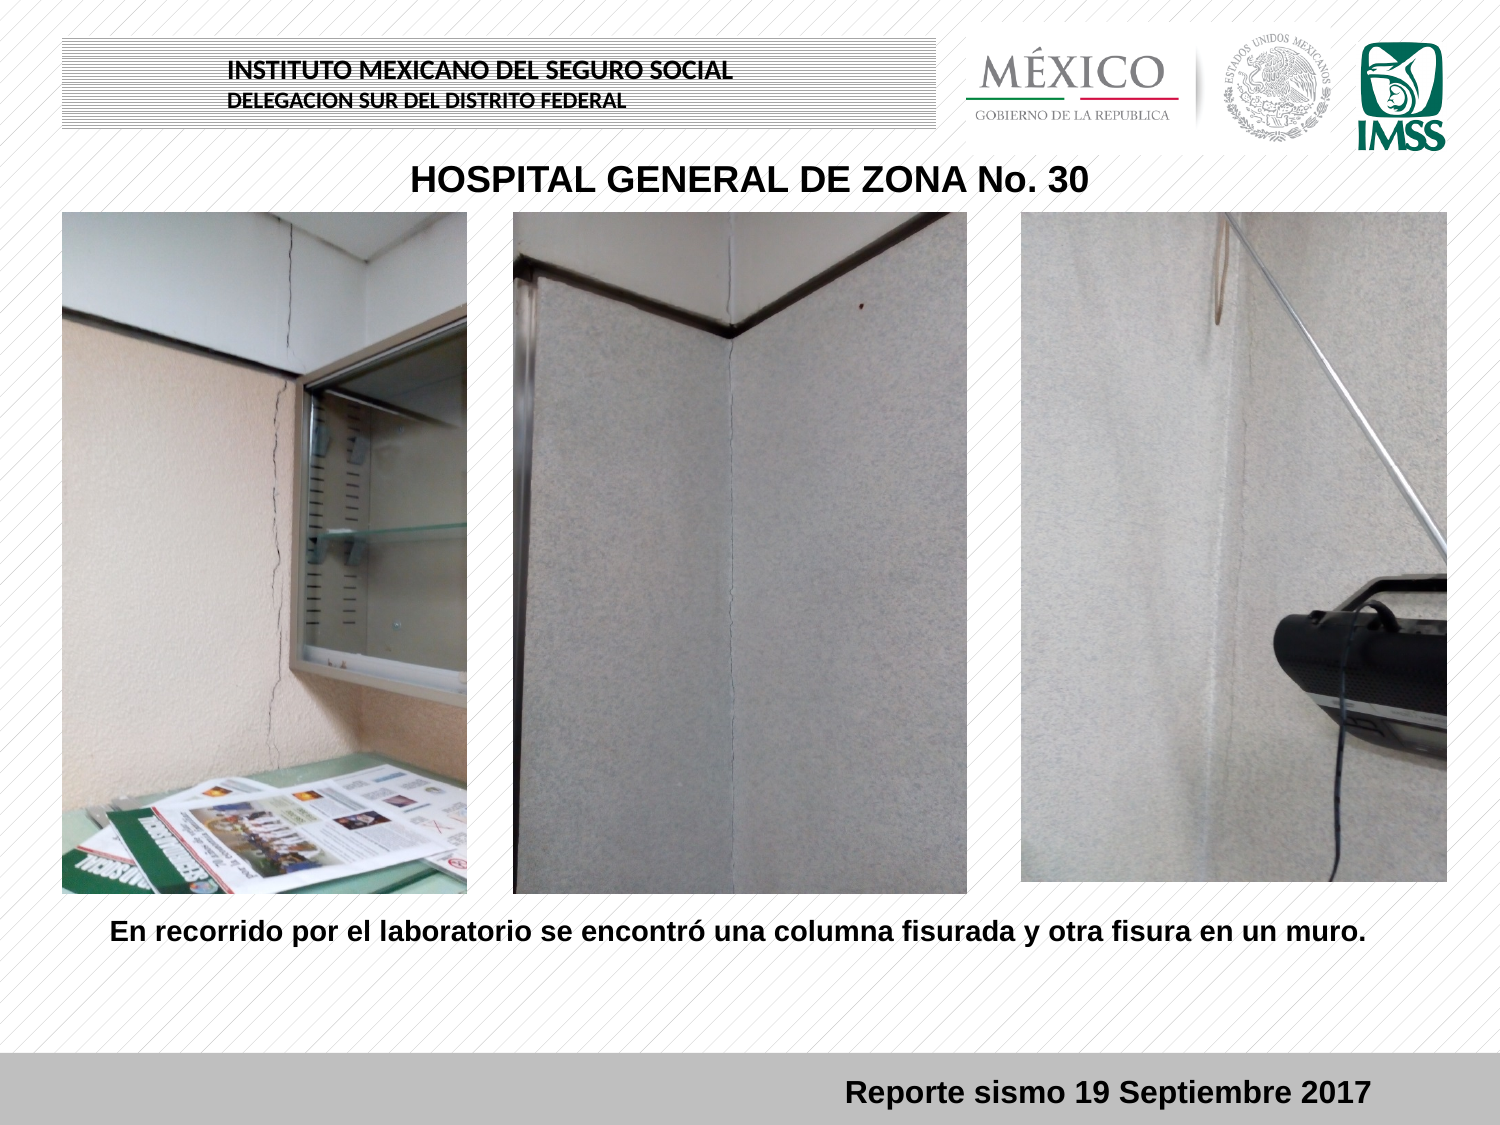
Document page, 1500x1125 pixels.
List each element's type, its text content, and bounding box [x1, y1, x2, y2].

picture [62, 212, 467, 894]
picture [513, 212, 967, 894]
text_box HOSPITAL GENERAL DE ZONA No. 30 [29, 147, 1471, 208]
text_box Reporte sismo 19 Septiembre 2017 [726, 1064, 1490, 1117]
picture [1355, 42, 1447, 152]
picture [1021, 212, 1447, 882]
text_box [0, 1051, 1500, 1125]
picture [965, 22, 1331, 155]
text_box En recorrido por el laboratorio se encontró una columna fisurada y otra fisura en un muro. [94, 904, 1391, 955]
text_box INSTITUTO MEXICANO DEL SEGURO SOCIAL DELEGACION SUR DEL DISTRITO FEDERAL [60, 34, 938, 131]
